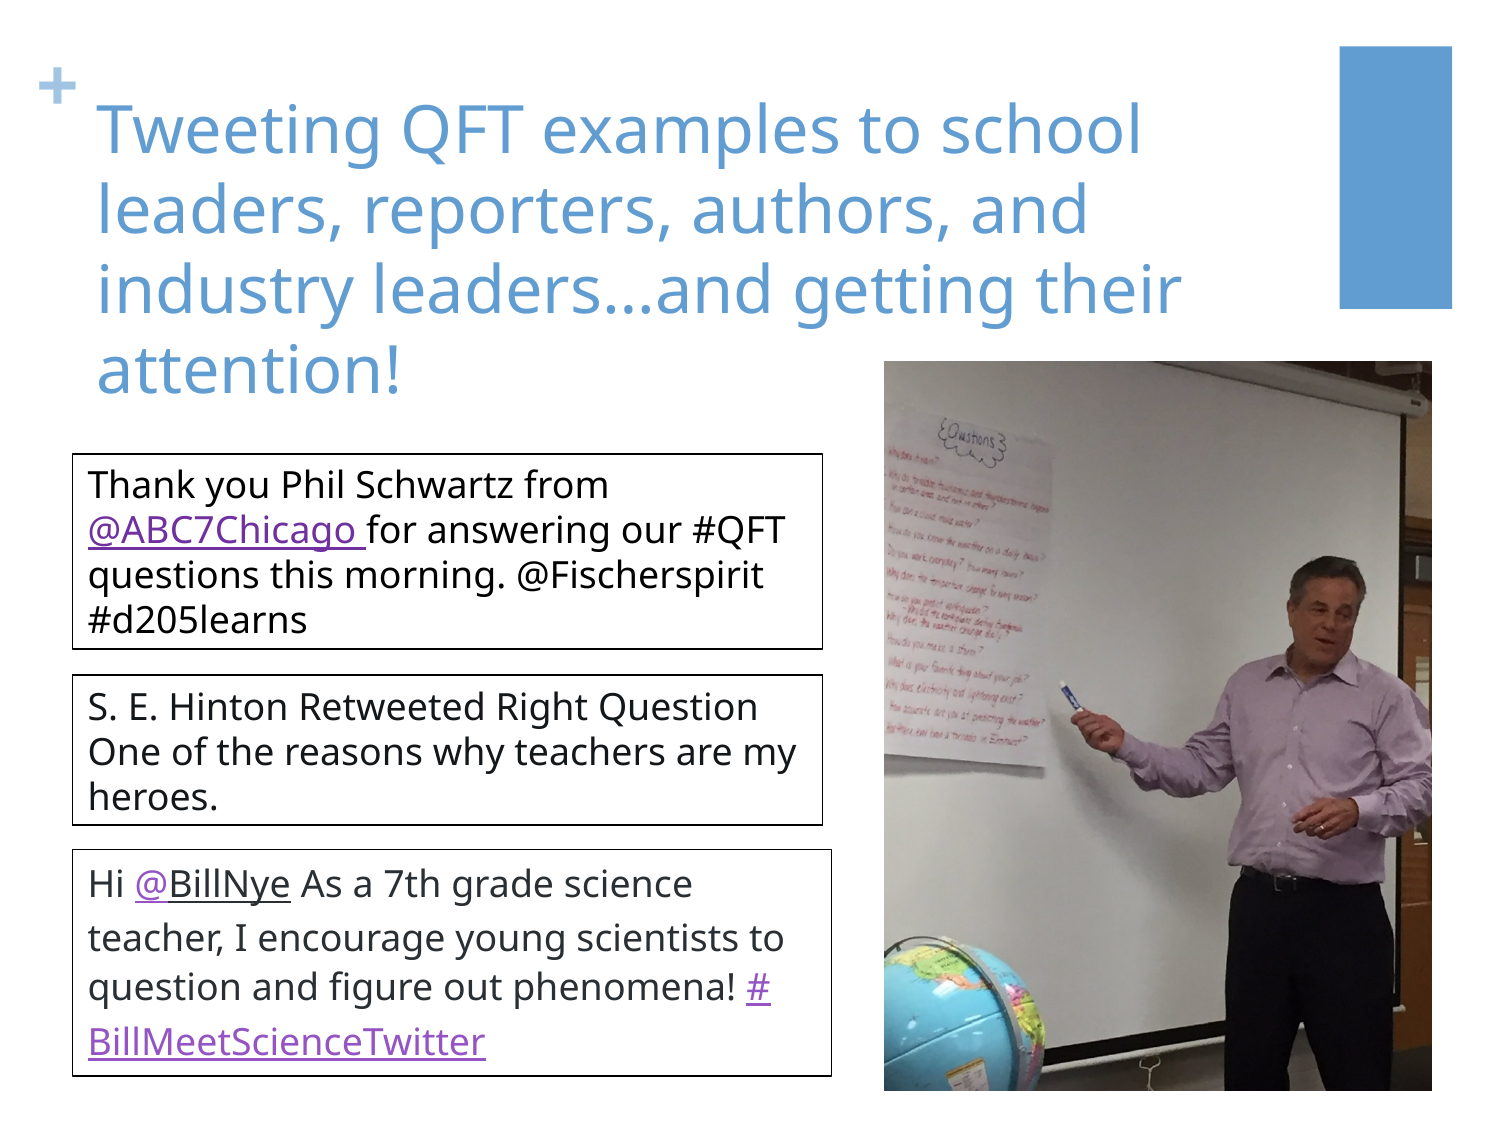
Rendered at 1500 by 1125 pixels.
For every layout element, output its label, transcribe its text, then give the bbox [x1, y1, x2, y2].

title Tweeting QFT examples to school leaders, reporters, authors, and industry leaders…and getting their attention! [81, 79, 1322, 263]
text_box Thank you Phil Schwartz from @ABC7Chicago for answering our #QFT questions this morning. @Fischerspirit #d205learns [72, 454, 823, 649]
text_box Hi @BillNye As a 7th grade science teacher, I encourage young scientists to question and figure out phenomena! #BillMeetScienceTwitter [72, 849, 832, 1076]
text_box S. E. Hinton Retweeted Right Question One of the reasons why teachers are my heroes. [72, 675, 823, 826]
picture [884, 361, 1432, 1091]
